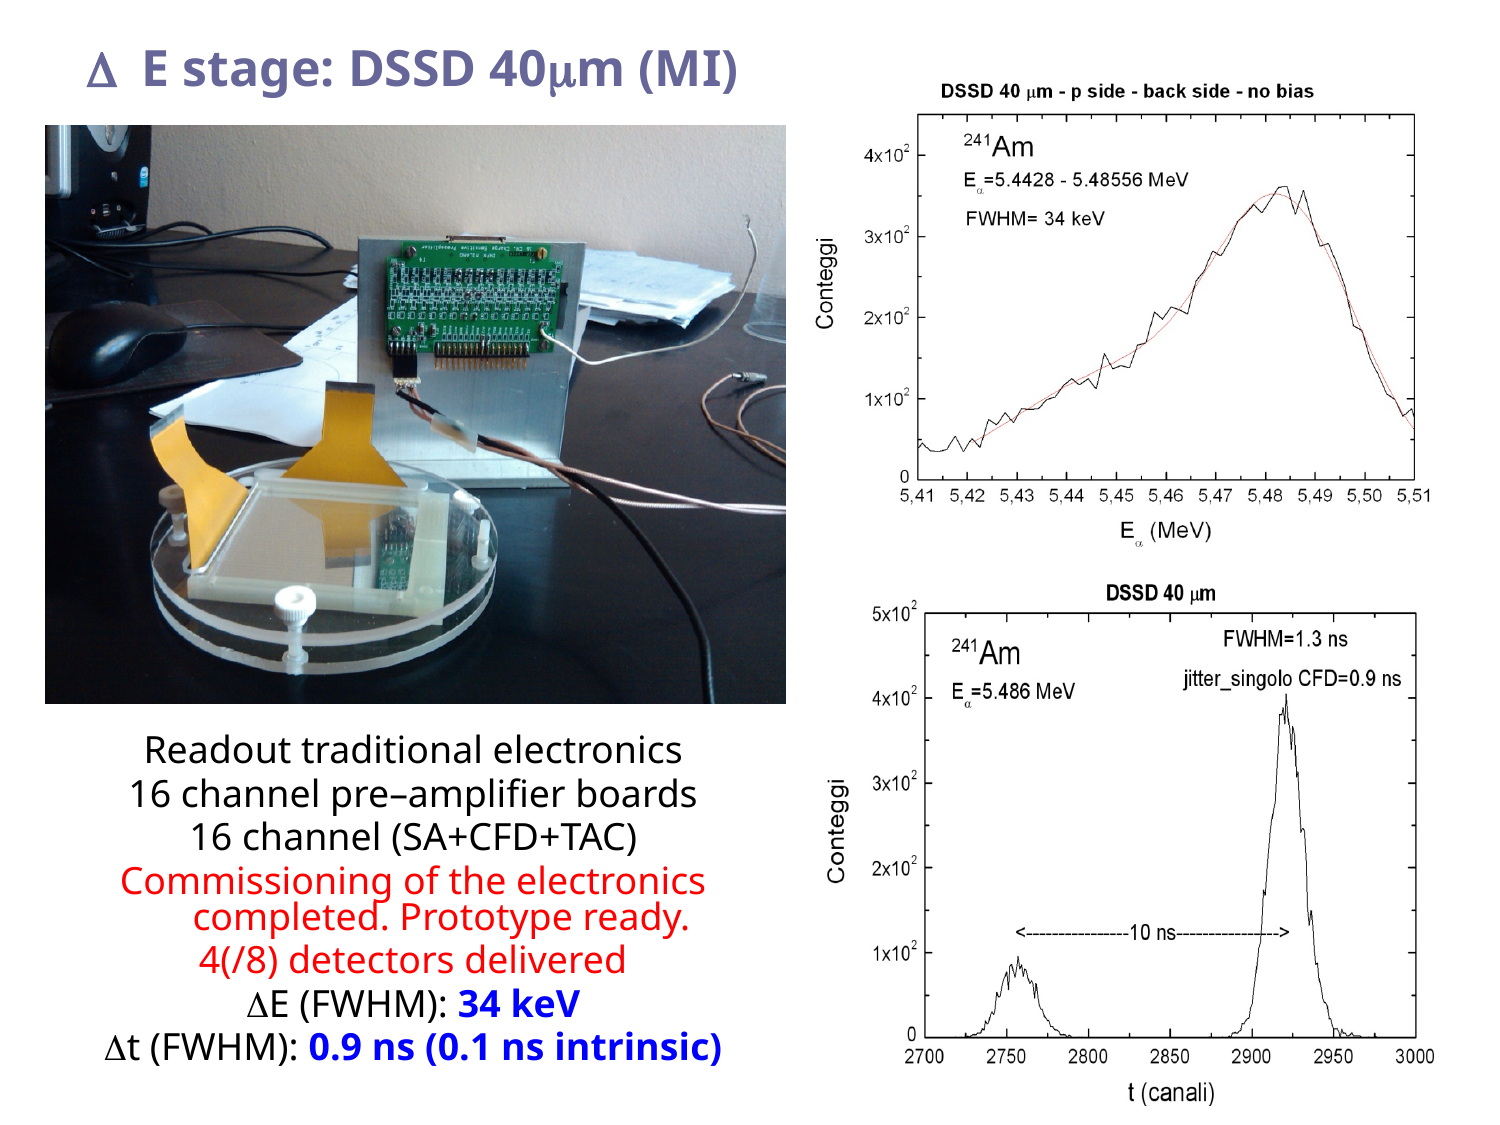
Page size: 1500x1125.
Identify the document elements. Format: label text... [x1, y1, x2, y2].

picture [820, 574, 1448, 1107]
picture [808, 66, 1448, 551]
picture [44, 125, 786, 705]
text_box Readout traditional electronics 16 channel pre–amplifier boards 16 channel (SA+CFD+TAC) Commissioning of the electronics completed. Prototype ready. 4(/8) detectors delivered DE (FWHM): 34 keV Dt (FWHM): 0.9 ns (0.1 ns intrinsic) [53, 727, 774, 1094]
text_box D E stage: DSSD 40mm (MI) [29, 30, 809, 102]
